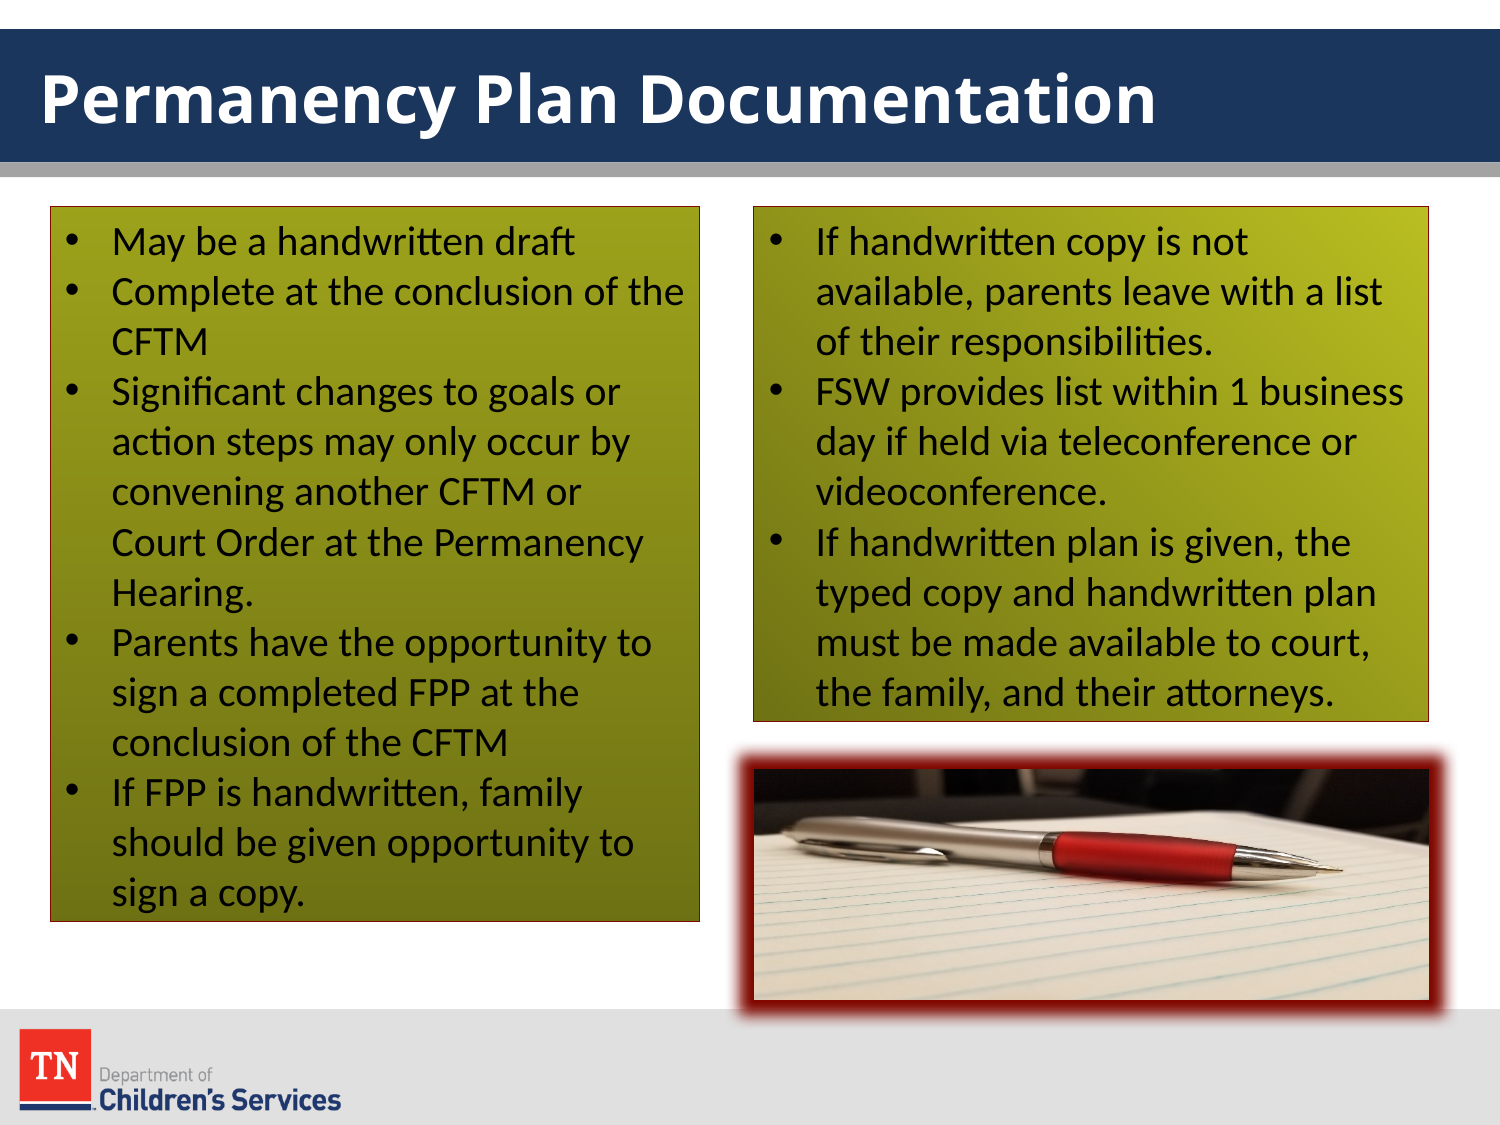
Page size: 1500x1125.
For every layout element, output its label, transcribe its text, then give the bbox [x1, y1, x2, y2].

picture [0, 1009, 360, 1125]
text_box May be a handwritten draft Complete at the conclusion of the CFTM Significant changes to goals or action steps may only occur by convening another CFTM or Court Order at the Permanency Hearing. Parents have the opportunity to sign a completed FPP at the conclusion of the CFTM If FPP is handwritten, family should be given opportunity to sign a copy. [50, 206, 700, 922]
text_box If handwritten copy is not available, parents leave with a list of their responsibilities. FSW provides list within 1 business day if held via teleconference or videoconference. If handwritten plan is given, the typed copy and handwritten plan must be made available to court, the family, and their attorneys. [753, 206, 1429, 722]
title Permanency Plan Documentation [24, 29, 1475, 165]
picture [753, 768, 1430, 1001]
